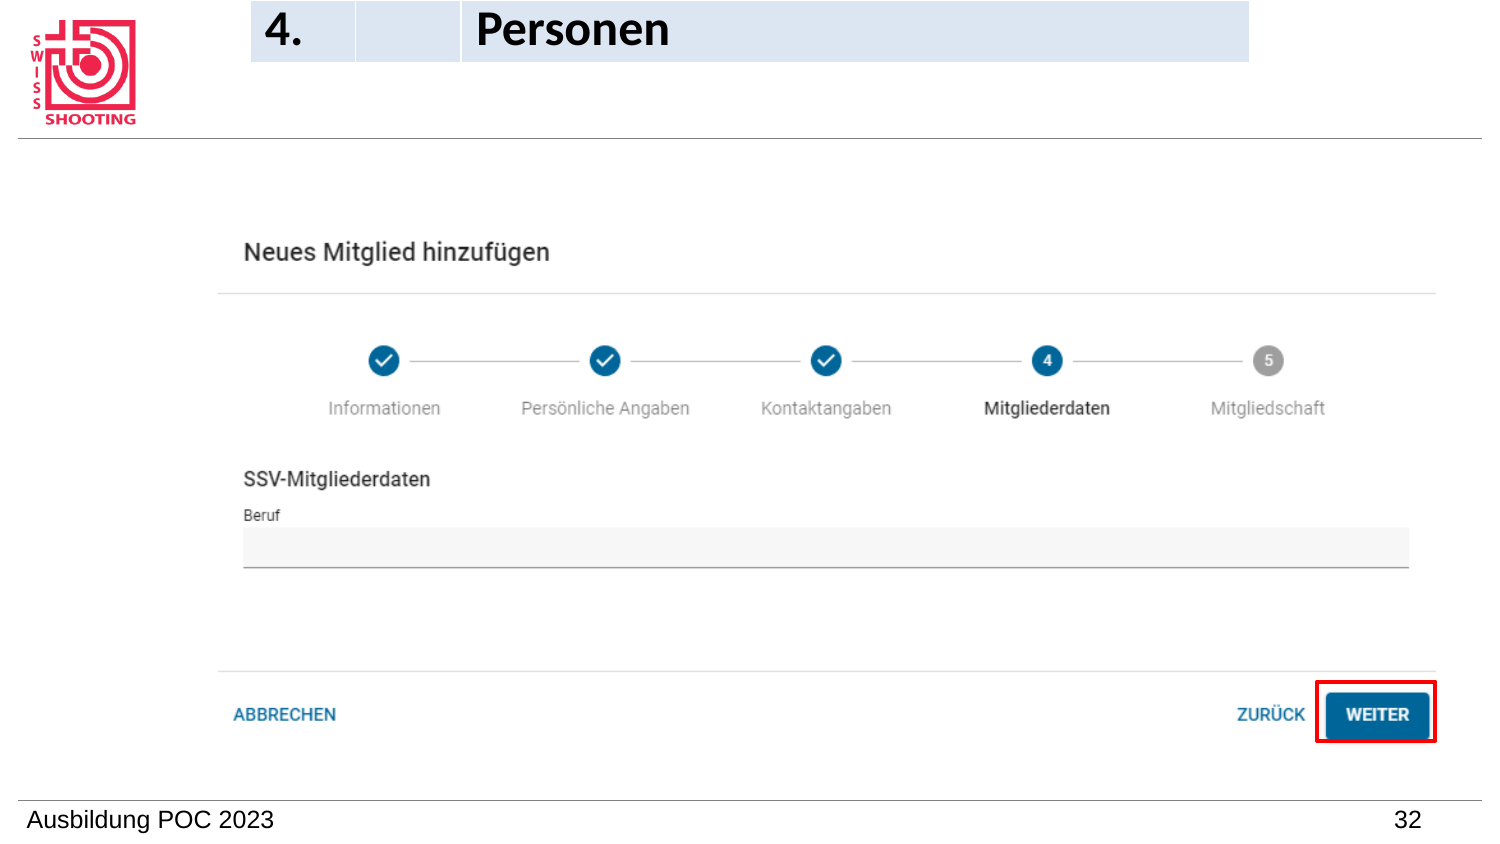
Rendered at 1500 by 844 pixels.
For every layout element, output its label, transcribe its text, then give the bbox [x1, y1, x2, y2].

picture [29, 20, 136, 128]
table_header Personen [462, 1, 1249, 62]
picture [218, 220, 1436, 767]
table_header [356, 1, 460, 62]
table_header 4. [251, 1, 355, 62]
